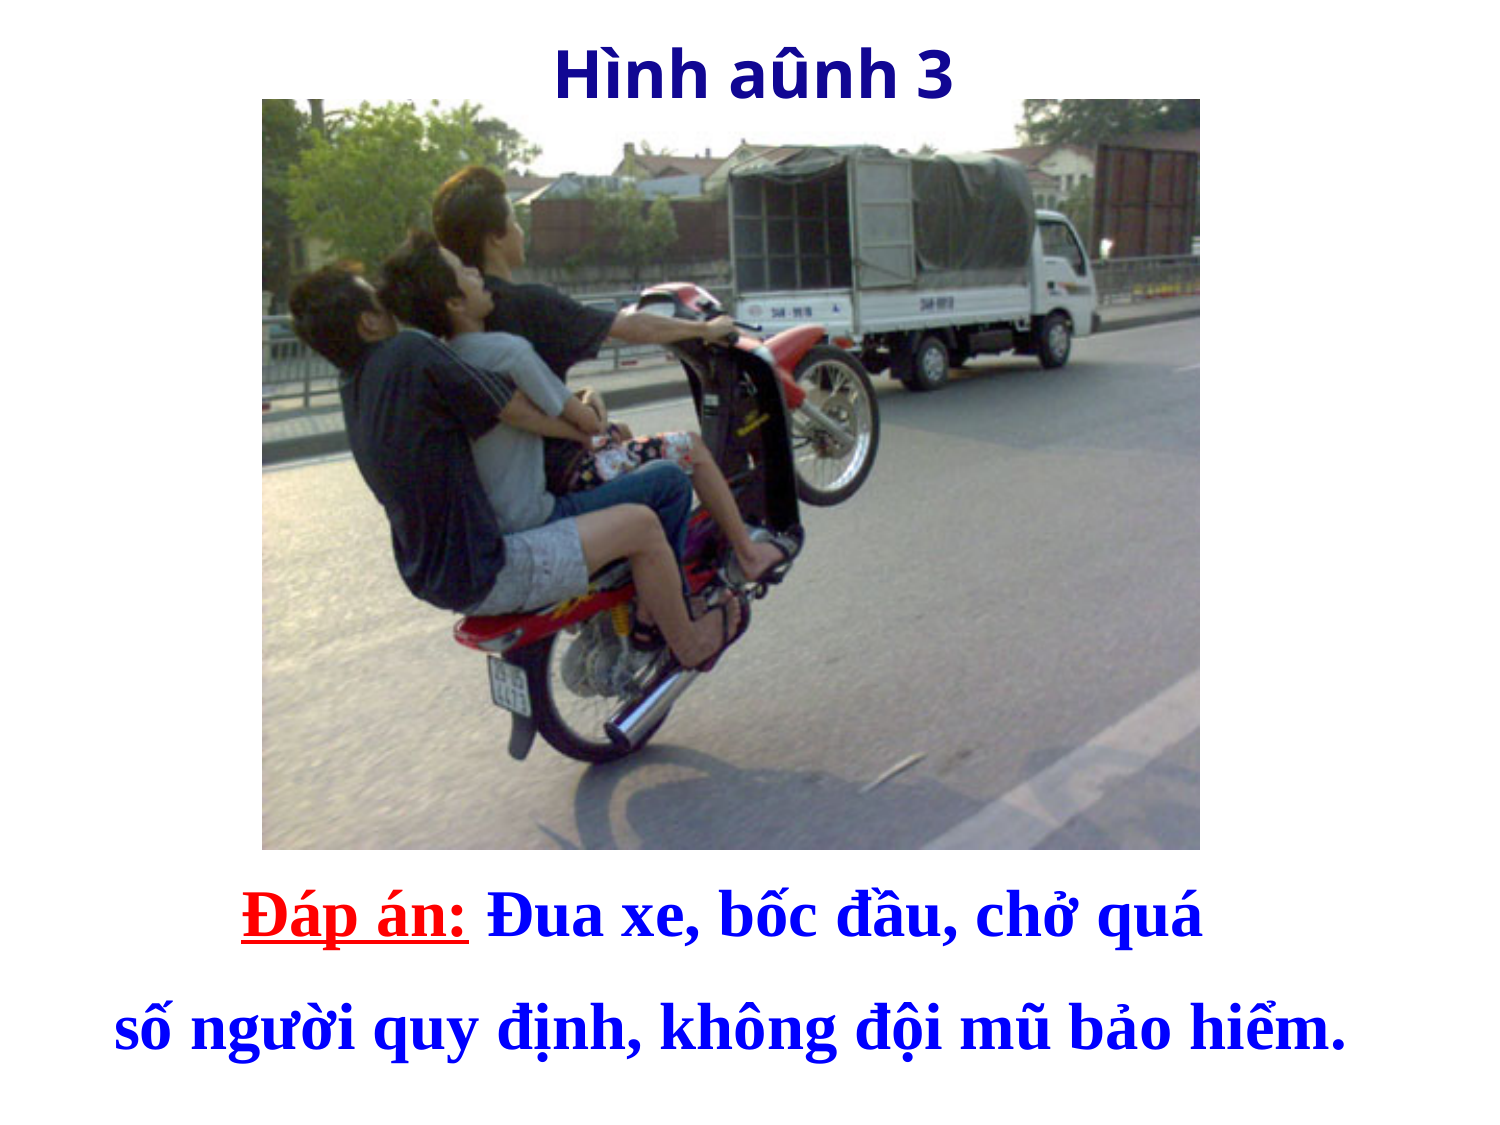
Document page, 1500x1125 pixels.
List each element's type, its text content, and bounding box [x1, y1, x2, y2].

text_box Đáp án: Đua xe, bốc đầu, chở quá số người quy định, không đội mũ bảo hiểm. [0, 862, 1463, 1071]
text_box Hình aûnh 3 [112, 24, 1413, 120]
picture [262, 99, 1201, 851]
